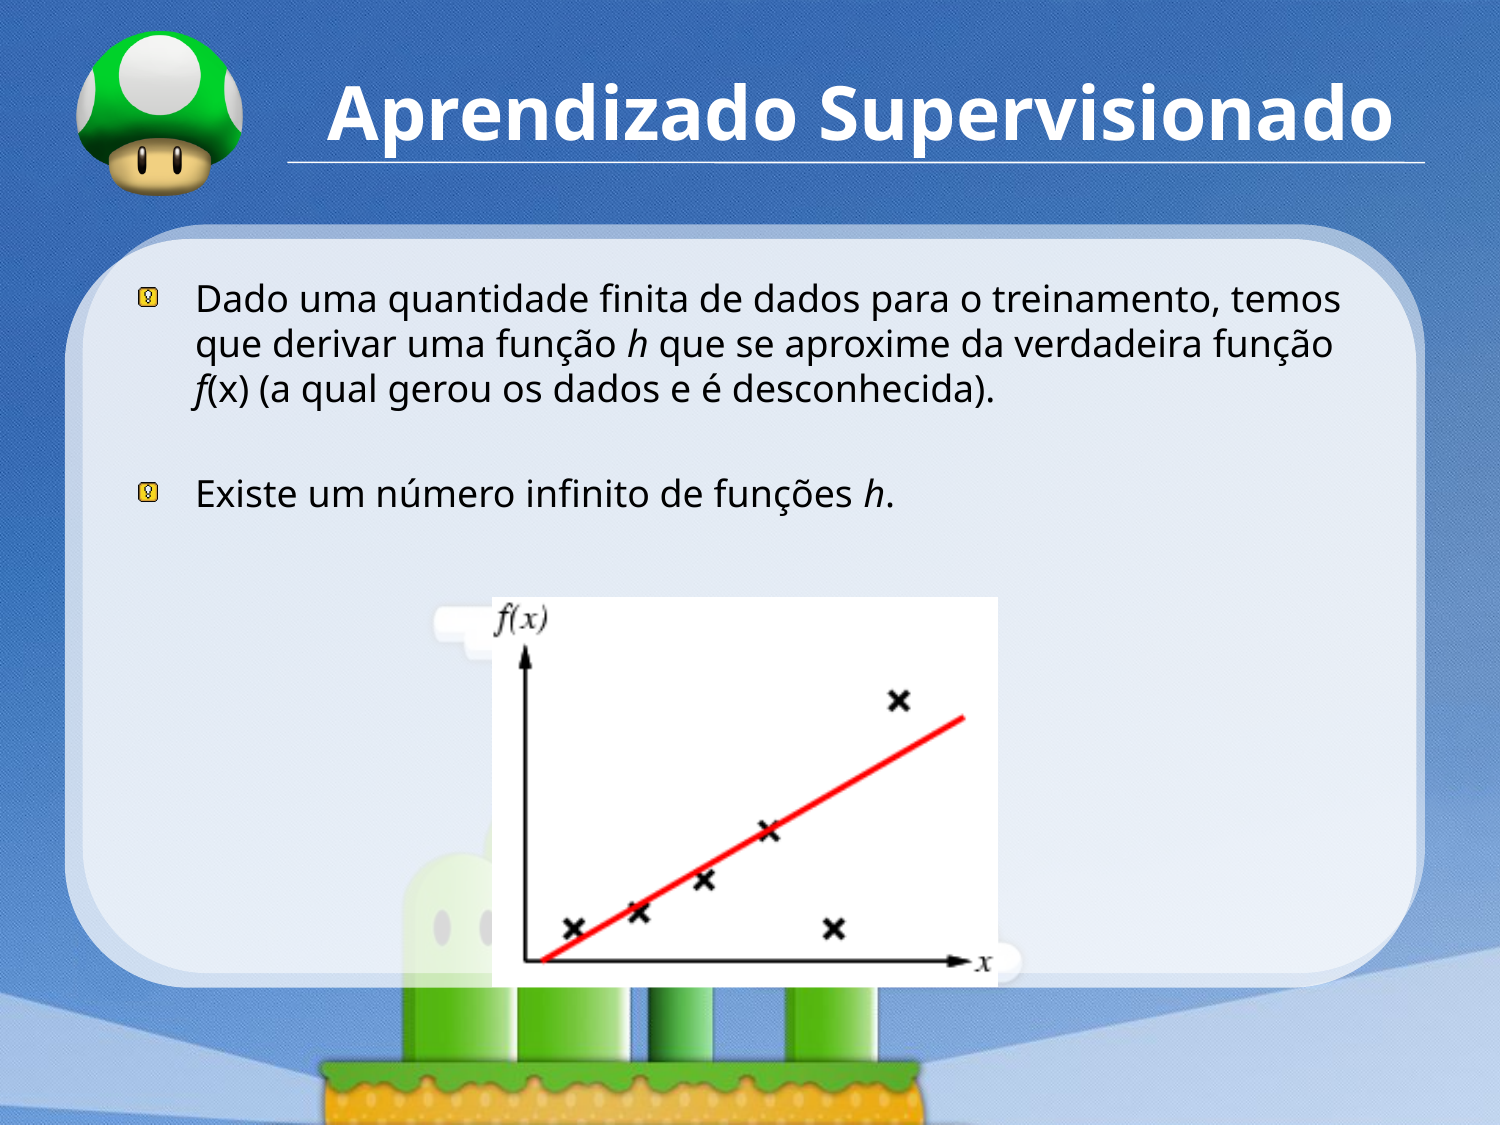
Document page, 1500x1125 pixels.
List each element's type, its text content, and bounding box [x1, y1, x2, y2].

list Dado uma quantidade finita de dados para o treinamento, temos que derivar uma função h que se aproxime da verdadeira função f(x) (a qual gerou os dados e é desconhecida). Existe um número infinito de funções h. [123, 267, 1365, 941]
title Aprendizado Supervisionado [312, 37, 1426, 183]
picture [0, 0, 1500, 1125]
